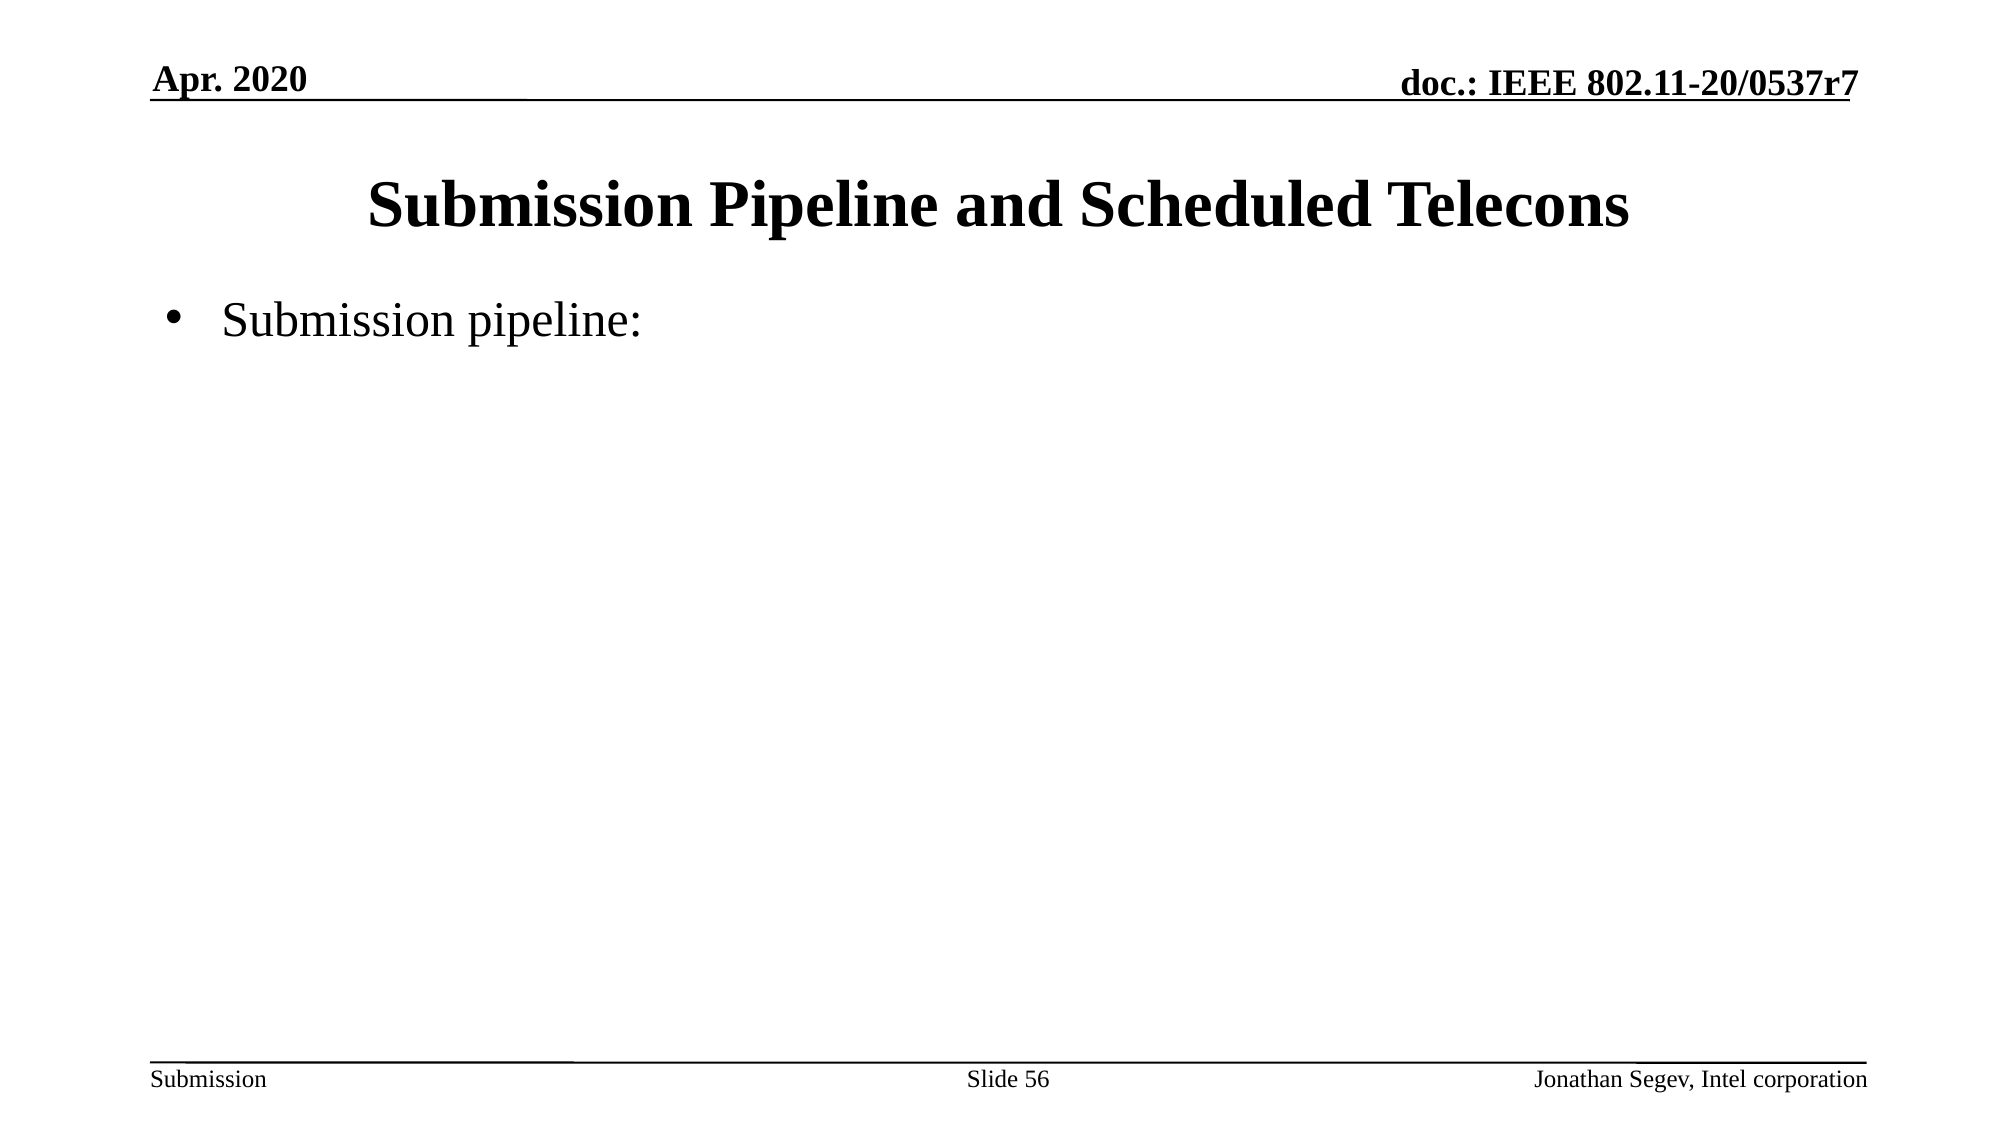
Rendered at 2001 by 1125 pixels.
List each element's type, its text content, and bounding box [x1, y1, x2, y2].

list Submission pipeline: [149, 278, 1850, 670]
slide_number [152, 54, 563, 100]
footer Jonathan Segev, Intel corporation [1171, 1061, 1869, 1093]
title Submission Pipeline and Scheduled Telecons [149, 112, 1850, 278]
slide_number Slide 56 [950, 1061, 1067, 1123]
